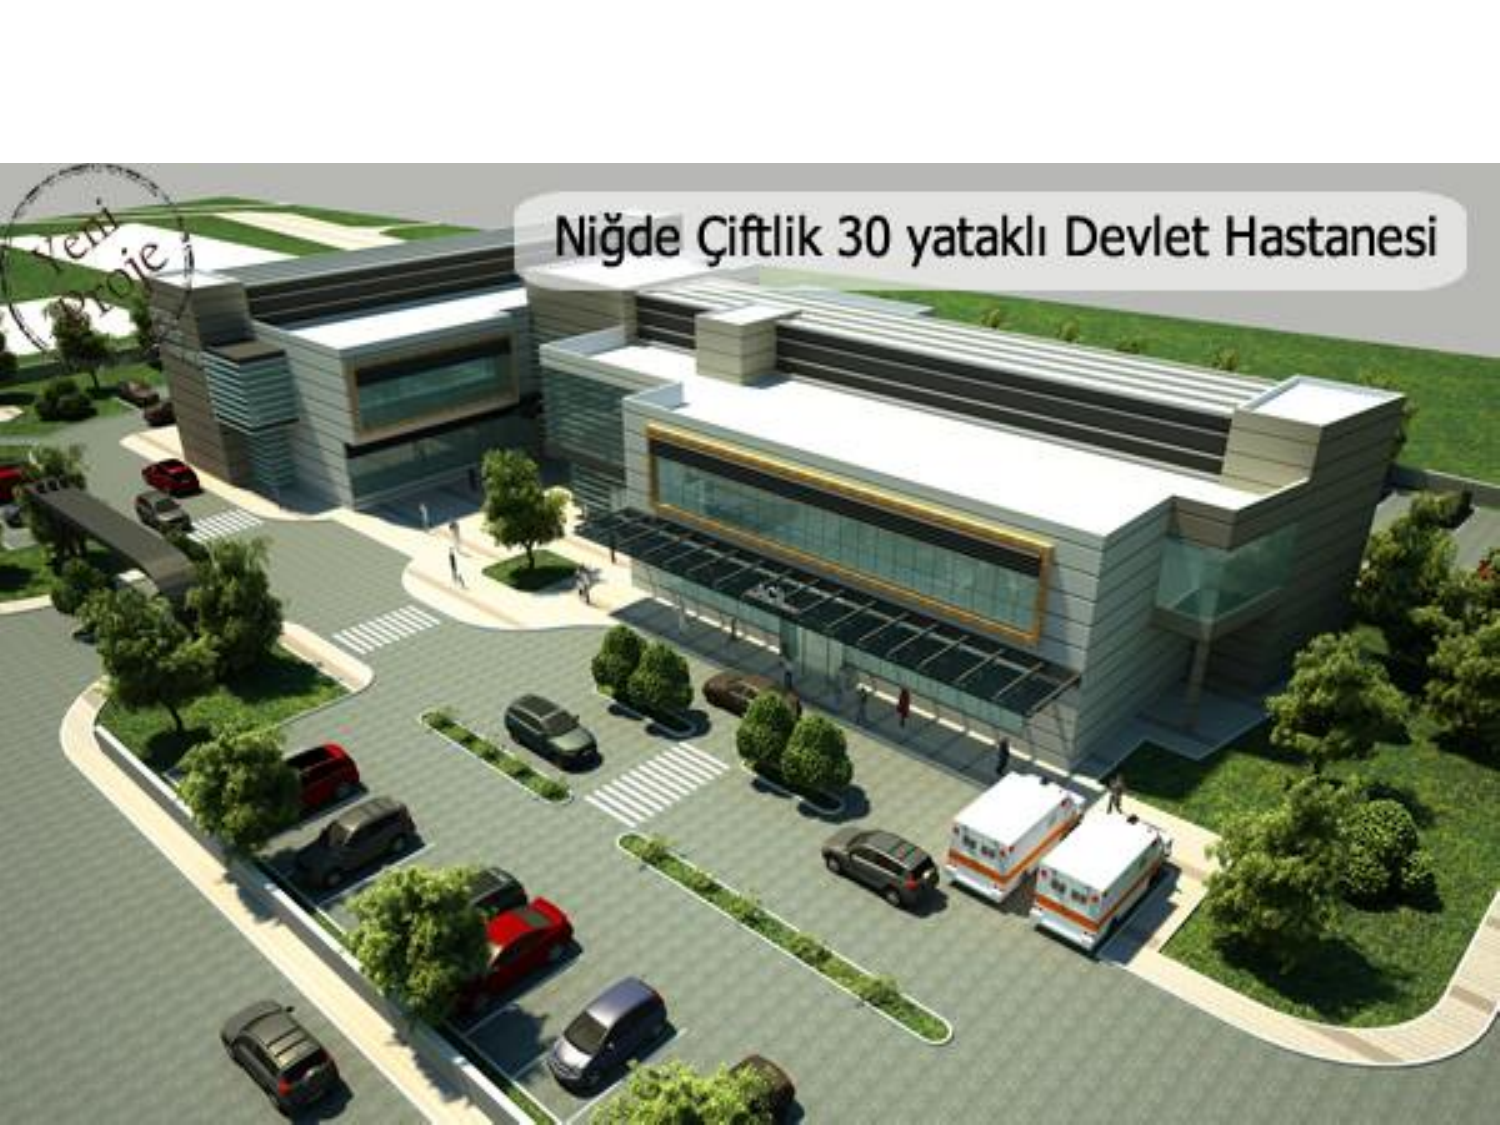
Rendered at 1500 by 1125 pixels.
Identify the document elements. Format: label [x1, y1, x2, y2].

picture [0, 163, 1500, 1125]
